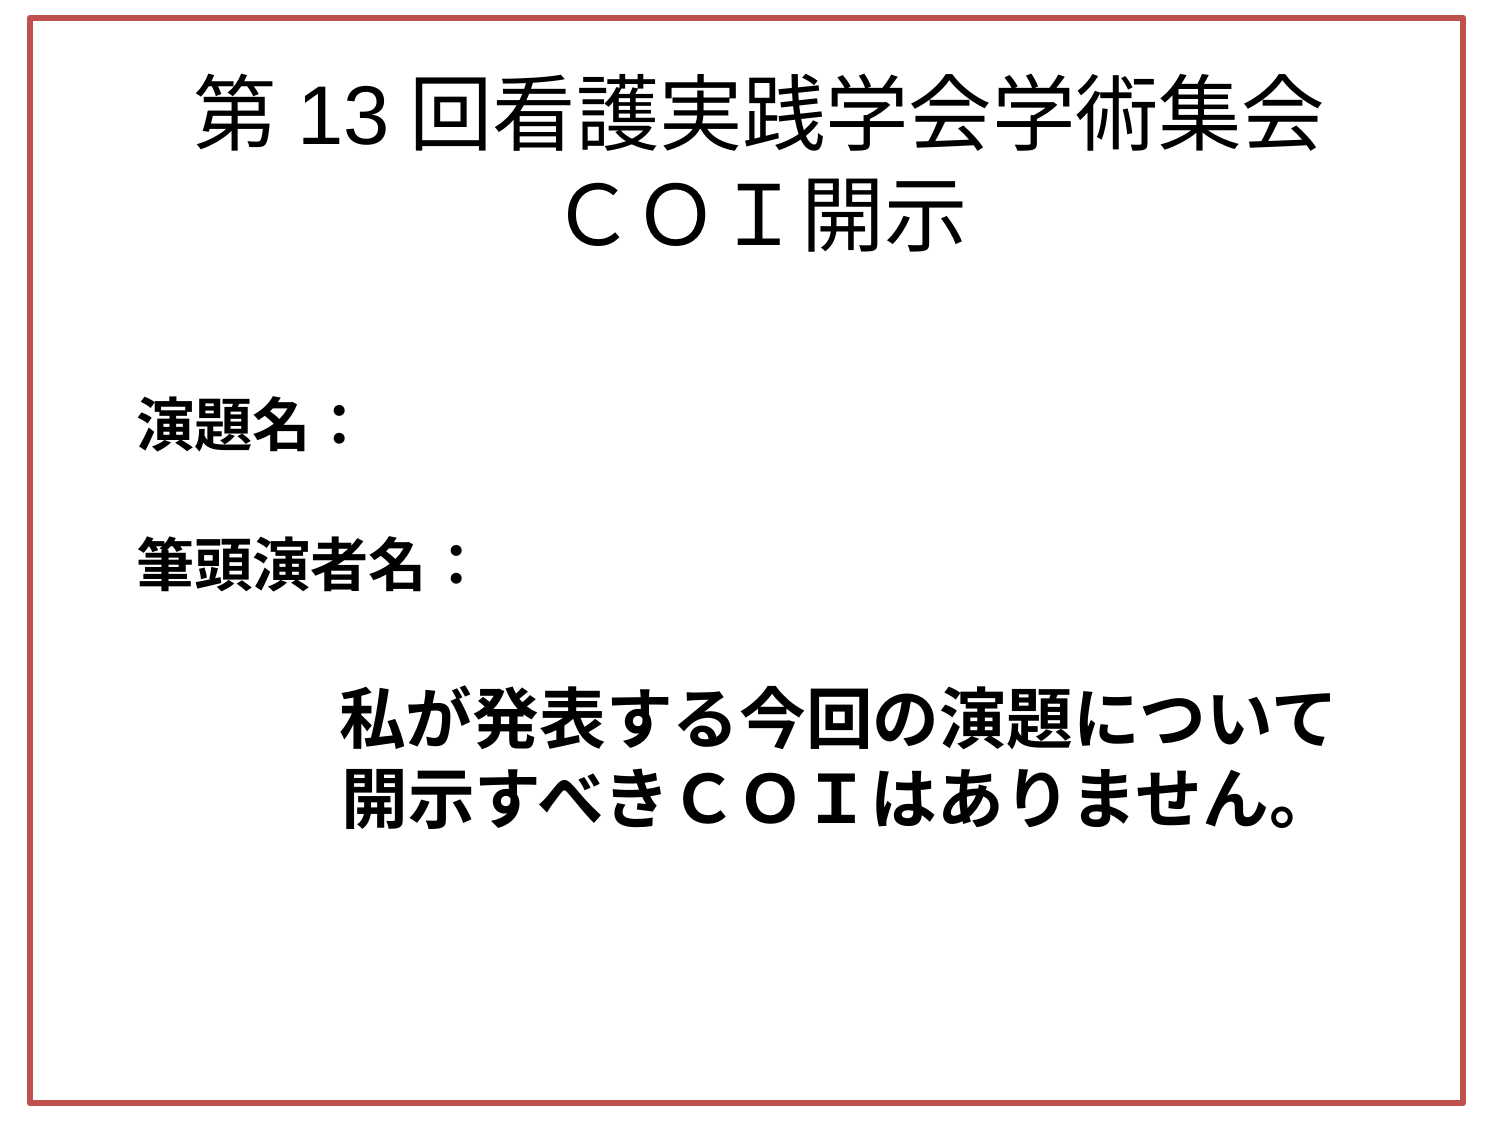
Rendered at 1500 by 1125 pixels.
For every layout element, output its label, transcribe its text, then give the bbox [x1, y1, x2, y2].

text_box 第13回看護実践学会学術集会 ＣＯＩ開示 [95, 54, 1424, 269]
text_box [29, 17, 1464, 1104]
text_box 演題名： 筆頭演者名： [121, 381, 1357, 606]
